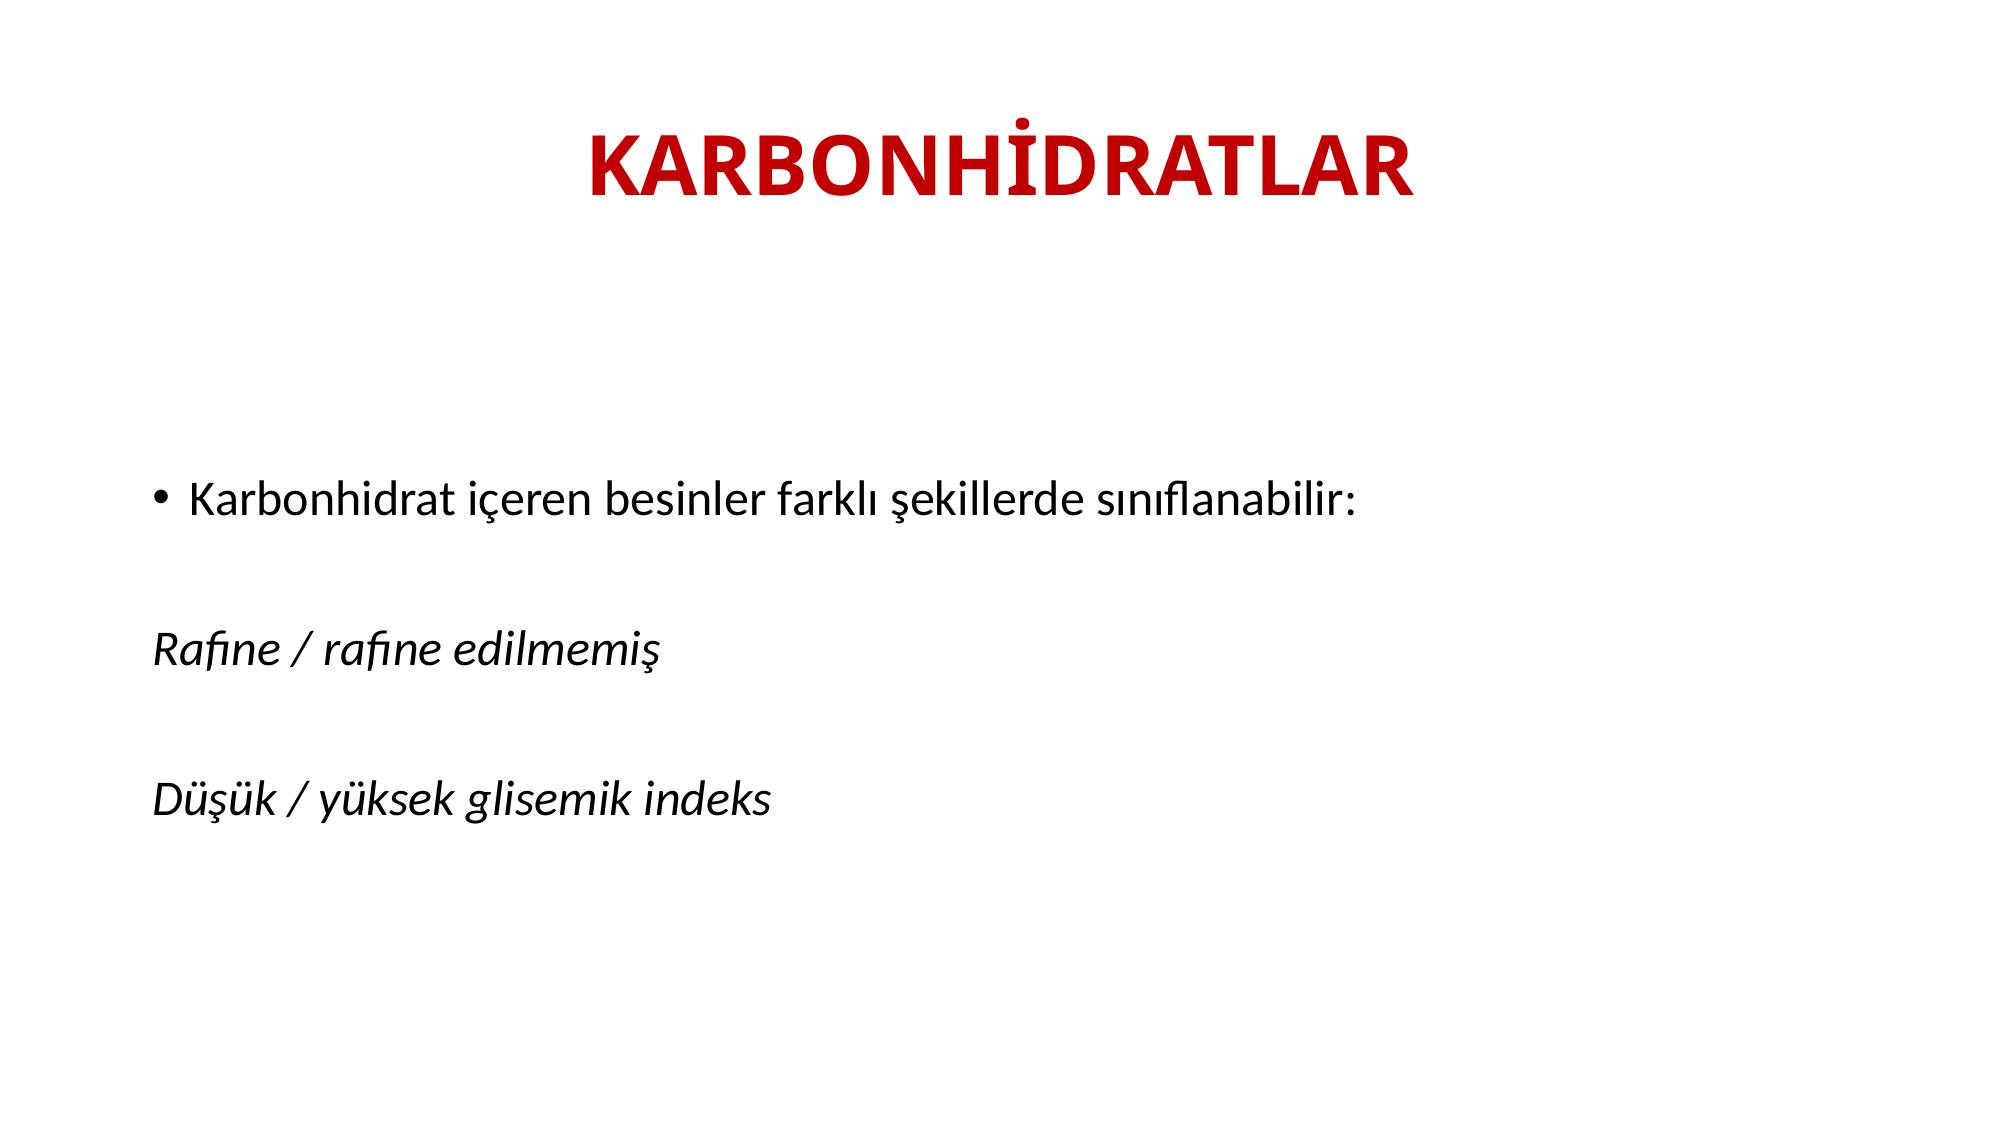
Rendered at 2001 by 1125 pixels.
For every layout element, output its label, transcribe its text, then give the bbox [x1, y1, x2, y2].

title KARBONHİDRATLAR [137, 59, 1863, 278]
list Karbonhidrat içeren besinler farklı şekillerde sınıflanabilir: Rafine / rafine edilmemiş Düşük / yüksek glisemik indeks [137, 299, 1863, 1014]
